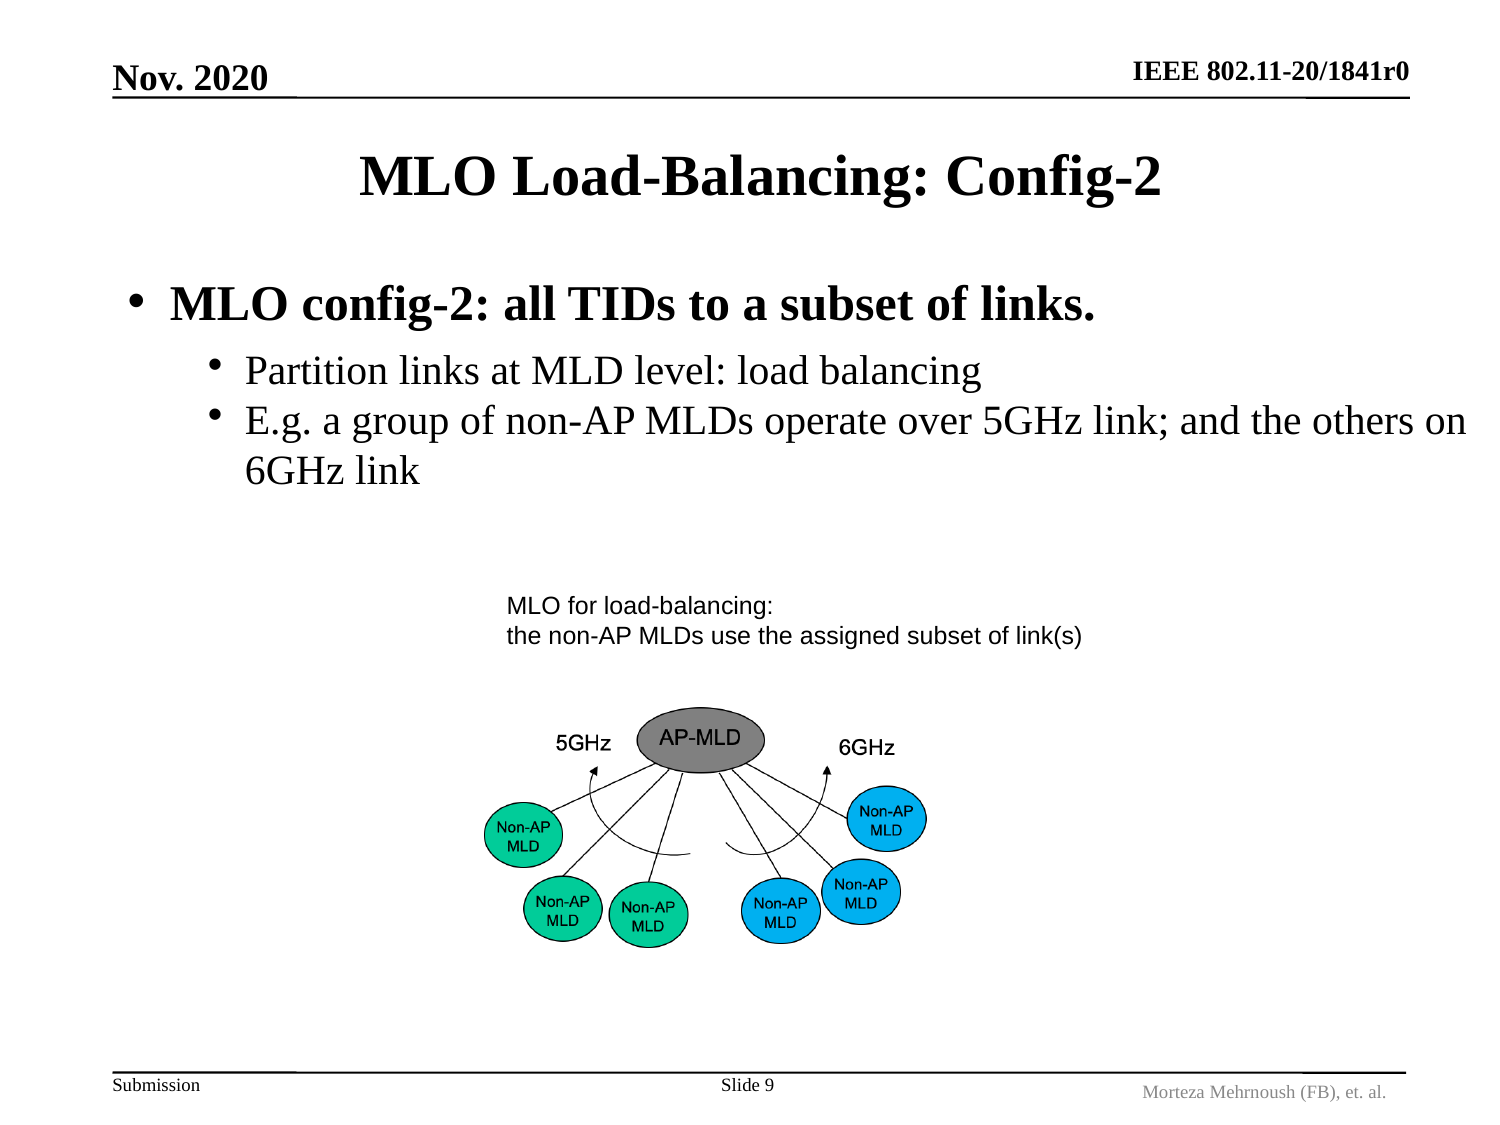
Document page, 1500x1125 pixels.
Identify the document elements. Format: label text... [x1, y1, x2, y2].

text_box MLO for load-balancing: the non-AP MLDs use the assigned subset of link(s) [491, 581, 1109, 657]
slide_number Slide 9 [702, 1072, 793, 1110]
picture [463, 695, 943, 964]
title MLO Load-Balancing: Config-2 [112, 97, 1410, 248]
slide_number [112, 52, 563, 90]
list MLO config-2: all TIDs to a subset of links. Partition links at MLD level: load balancing E.g. a group of non-AP MLDs operate over 5GHz link; and the others on 6GHz link [112, 262, 1488, 1073]
footer Morteza Mehrnoush (FB), et. al. [877, 1072, 1407, 1110]
